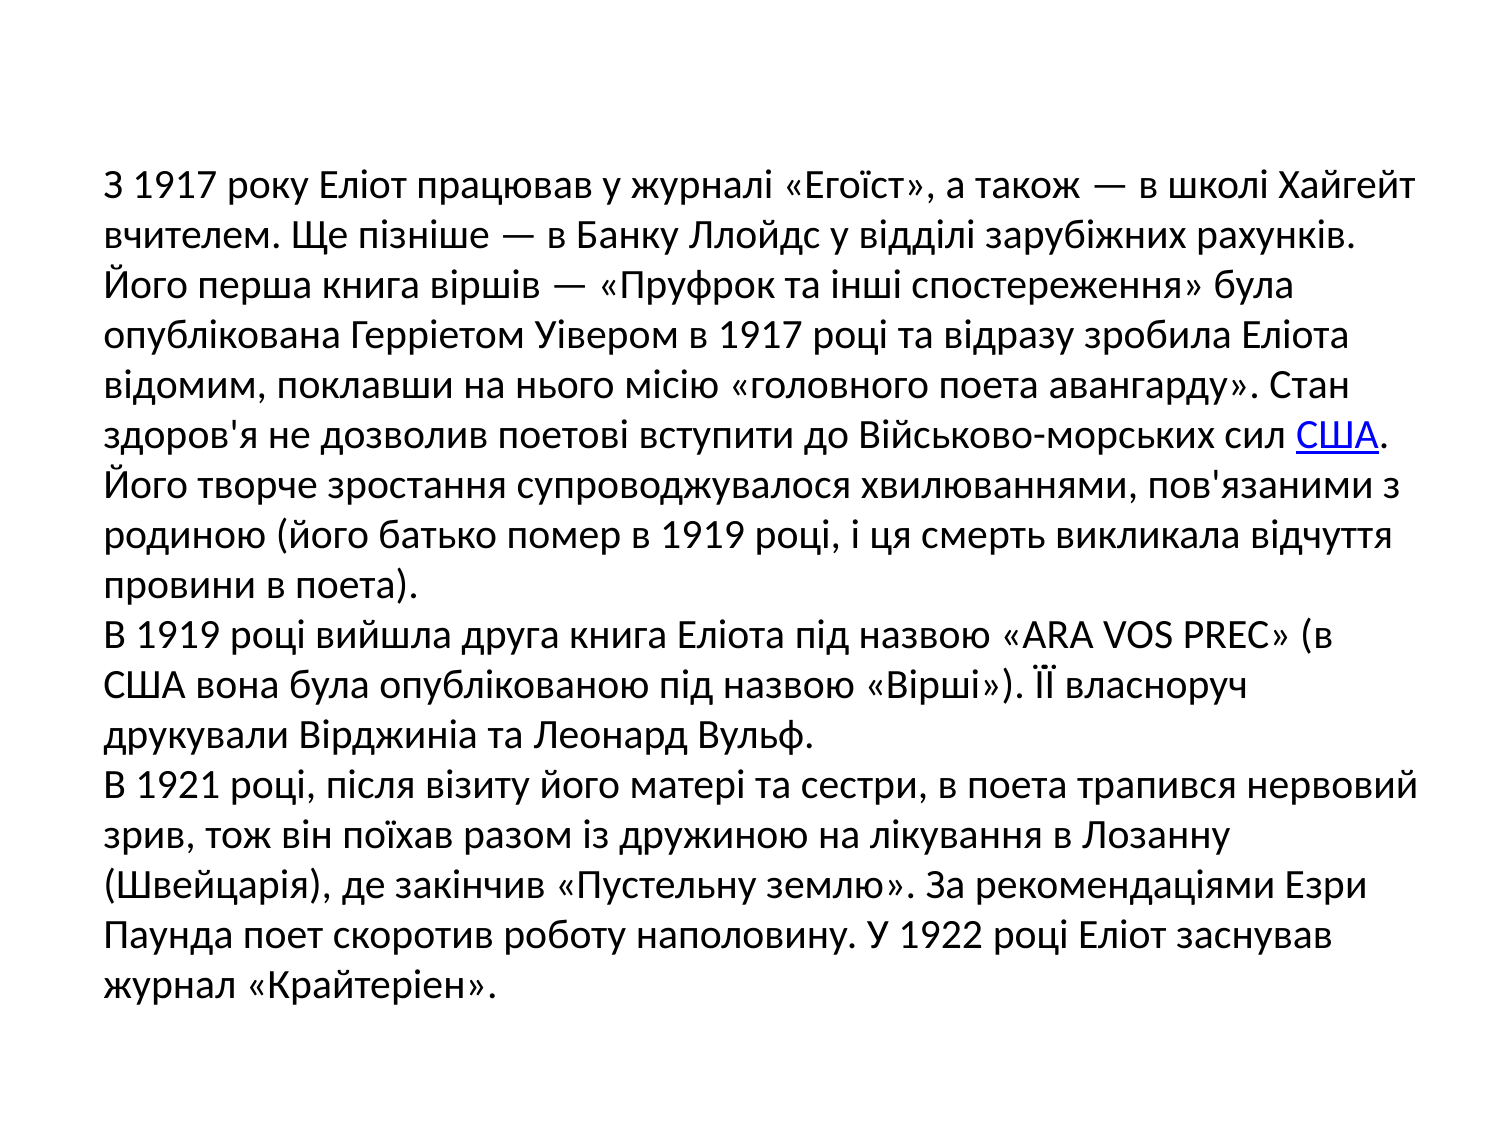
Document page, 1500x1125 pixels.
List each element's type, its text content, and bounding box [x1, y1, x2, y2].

text_box З 1917 року Еліот працював у журналі «Егоїст», а також — в школі Хайгейт вчителем. Ще пізніше — в Банку Ллойдс у відділі зарубіжних рахунків. Його перша книга віршів — «Пруфрок та інші спостереження» була опублікована Герріетом Уівером в 1917 році та відразу зробила Еліота відомим, поклавши на нього місію «головного поета авангарду». Стан здоров'я не дозволив поетові вступити до Військово-морських сил США. Його творче зростання супроводжувалося хвилюваннями, пов'язаними з родиною (його батько помер в 1919 році, і ця смерть викликала відчуття провини в поета). В 1919 році вийшла друга книга Еліота під назвою «ARA VOS PREC» (в США вона була опублікованою під назвою «Вірші»). ЇЇ власноруч друкували Вірджиніа та Леонард Вульф. В 1921 році, після візиту його матері та сестри, в поета трапився нервовий зрив, тож він поїхав разом із дружиною на лікування в Лозанну (Швейцарія), де закінчив «Пустельну землю». За рекомендаціями Езри Паунда поет скоротив роботу наполовину. У 1922 році Еліот заснував журнал «Крайтеріен». [88, 149, 1436, 1015]
